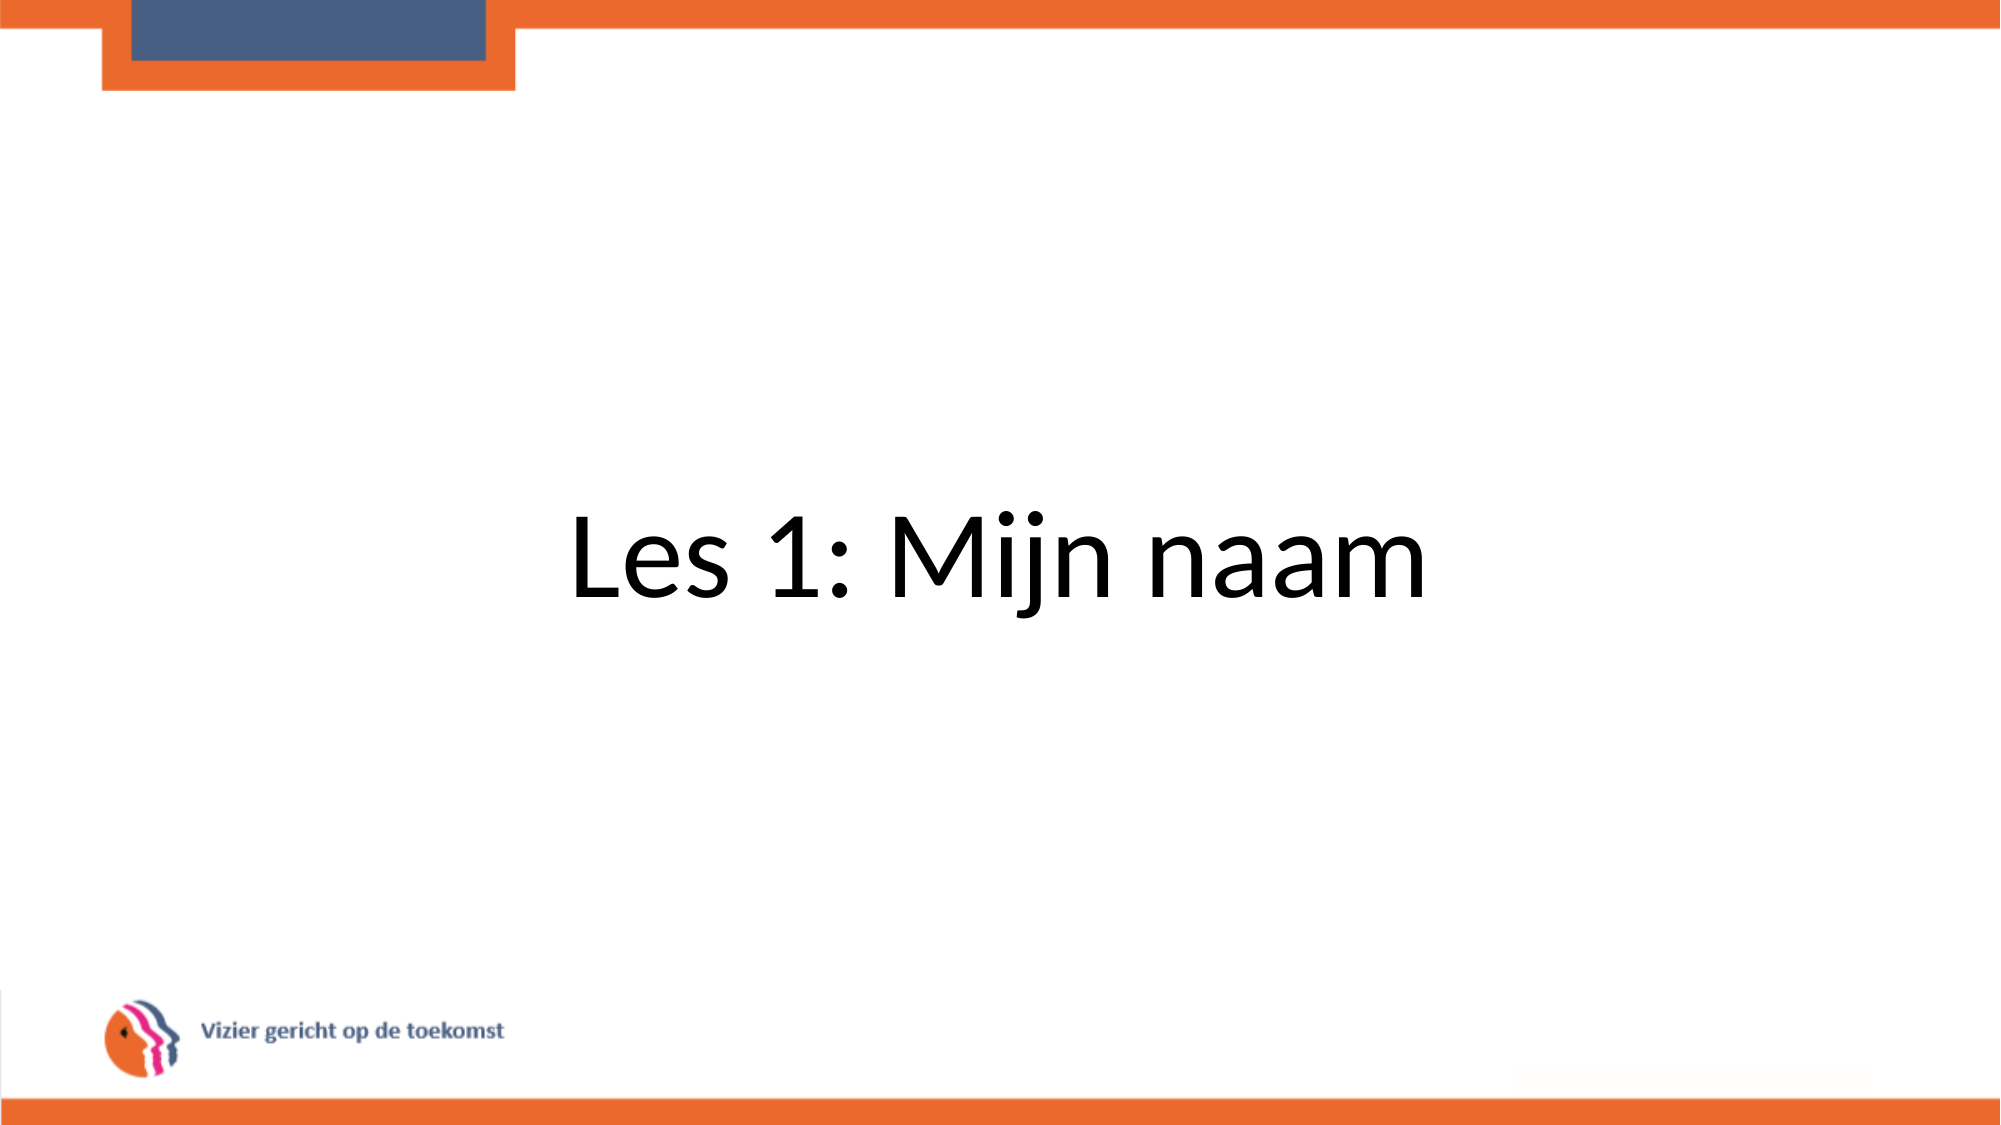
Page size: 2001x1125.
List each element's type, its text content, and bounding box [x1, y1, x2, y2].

title Les 1: Mijn naam [390, 492, 1610, 633]
picture [0, 990, 2000, 1125]
picture [0, 0, 2000, 91]
